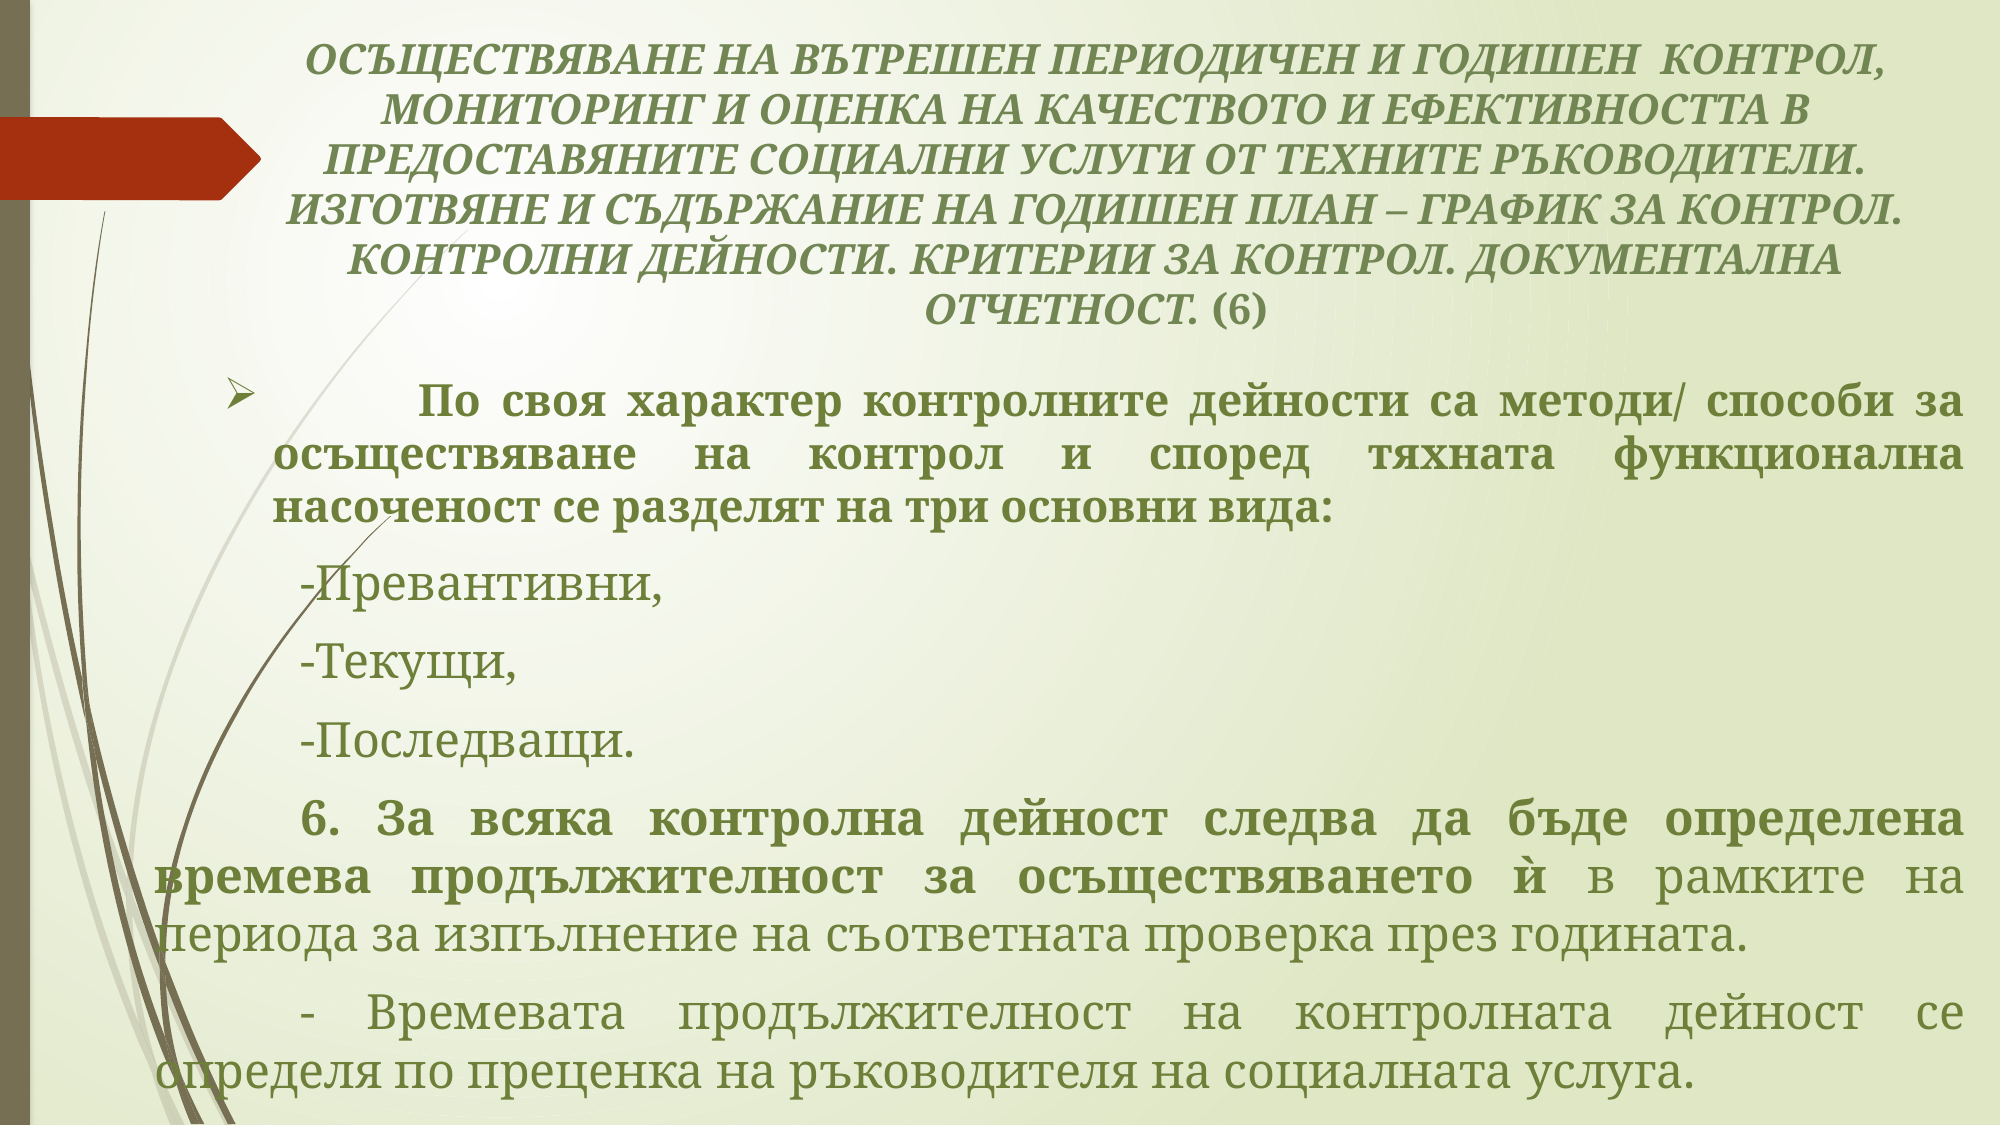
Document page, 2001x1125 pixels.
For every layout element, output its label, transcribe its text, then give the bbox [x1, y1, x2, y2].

list По своя характер контролните дейности са методи/ способи за осъществяване на контрол и според тяхната функционална насоченост се разделят на три основни вида: -Превантивни, -Текущи, -Последващи. 6. За всяка контролна дейност следва да бъде определена времева продължителност за осъществяването ѝ в рамките на периода за изпълнение на съответната проверка през годината. - Времевата продължителност на контролната дейност се определя по преценка на ръководителя на социалната услуга. [139, 364, 1982, 1110]
title ОСЪЩЕСТВЯВАНЕ НА ВЪТРЕШЕН ПЕРИОДИЧЕН И ГОДИШЕН КОНТРОЛ, МОНИТОРИНГ И ОЦЕНКА НА КАЧЕСТВОТО И ЕФЕКТИВНОСТТА В ПРЕДОСТАВЯНИТЕ СОЦИАЛНИ УСЛУГИ ОТ ТЕХНИТЕ РЪКОВОДИТЕЛИ. ИЗГОТВЯНЕ И СЪДЪРЖАНИЕ НА ГОДИШЕН ПЛАН – ГРАФИК ЗА КОНТРОЛ. КОНТРОЛНИ ДЕЙНОСТИ. КРИТЕРИИ ЗА КОНТРОЛ. ДОКУМЕНТАЛНА ОТЧЕТНОСТ. (6) [240, 25, 1952, 348]
